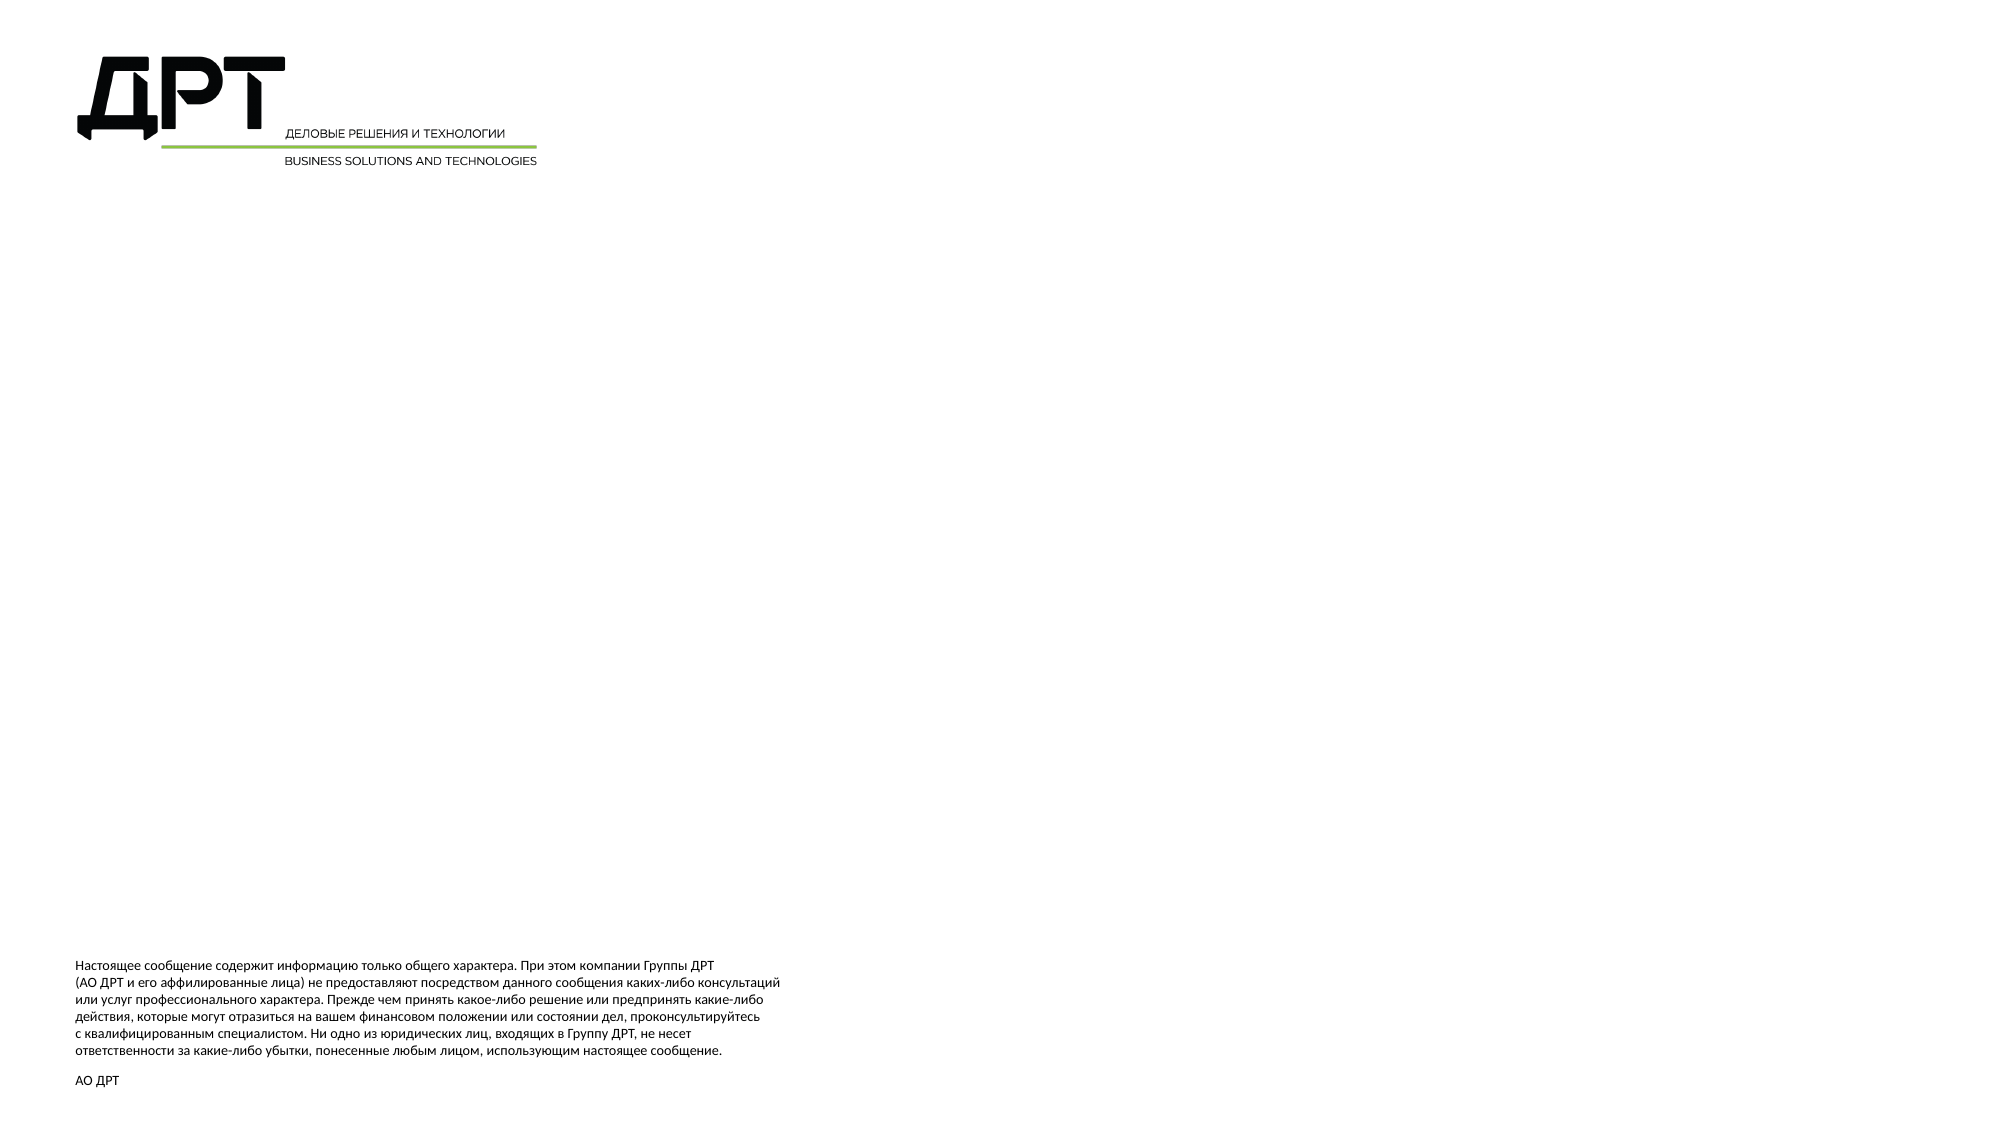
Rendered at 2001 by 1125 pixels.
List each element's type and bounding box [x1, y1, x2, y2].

picture [5, 0, 608, 237]
